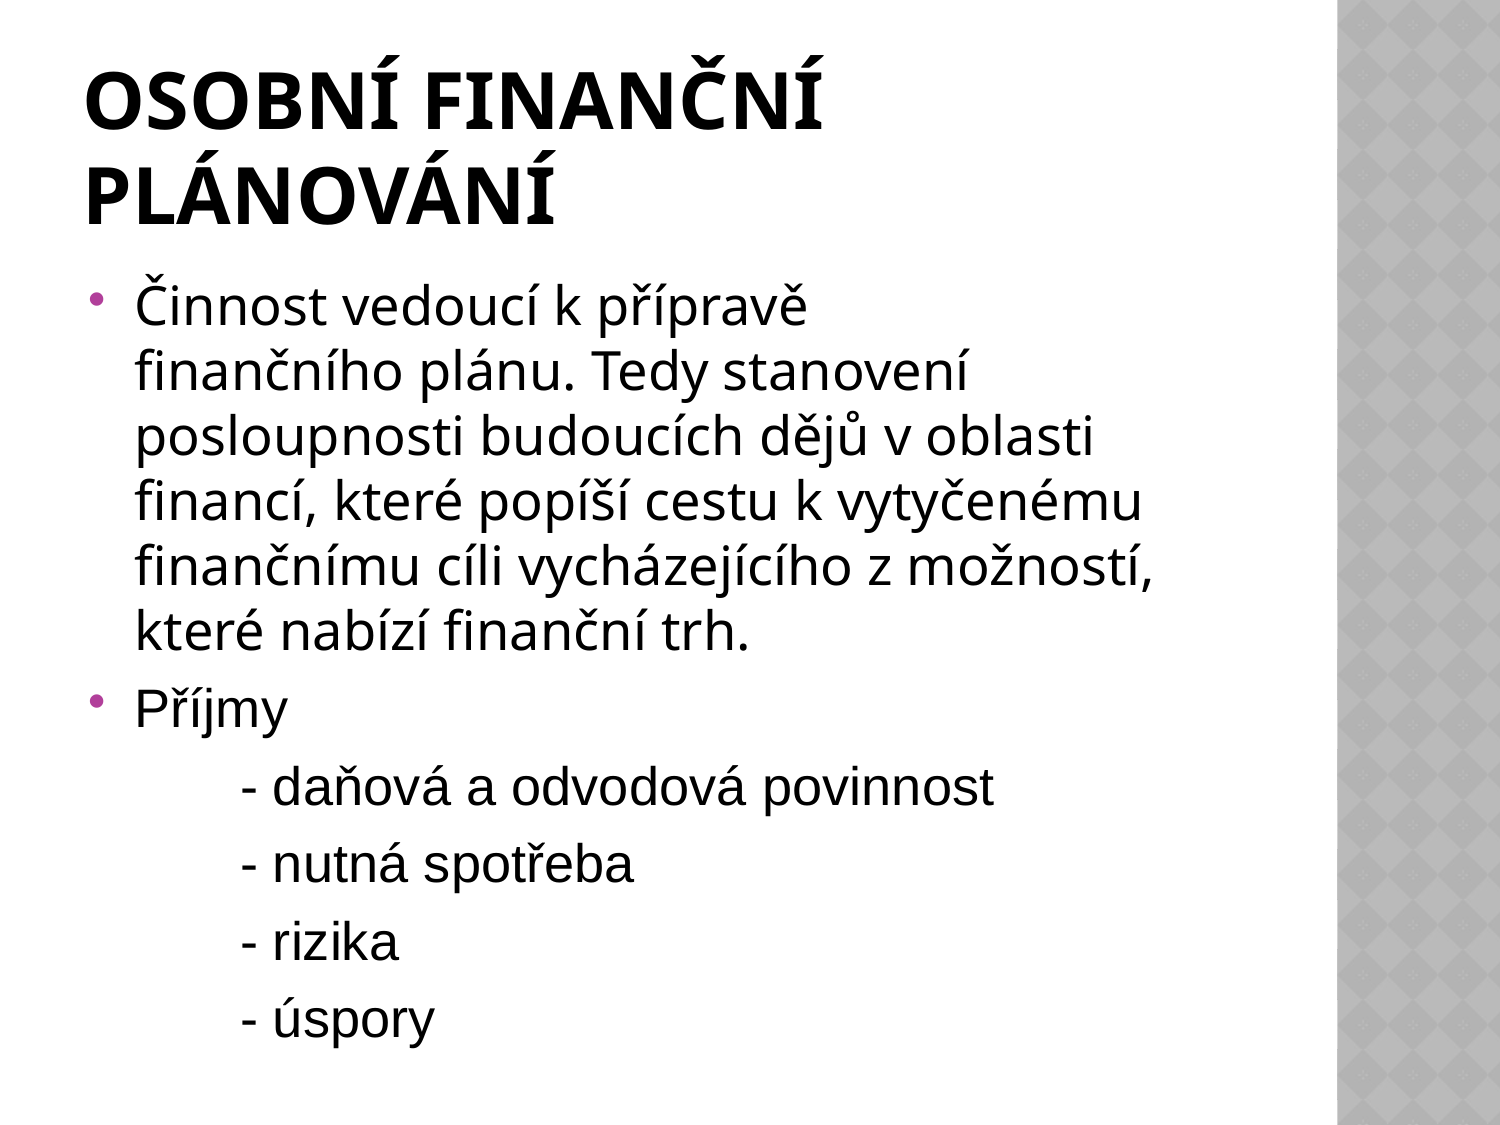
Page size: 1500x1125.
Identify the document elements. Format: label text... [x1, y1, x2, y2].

title Osobní finanční plánování [75, 52, 1263, 241]
list Činnost vedoucí k přípravě finančního plánu. Tedy stanovení posloupnosti budoucích dějů v oblasti financí, které popíší cestu k vytyčenému finančnímu cíli vycházejícího z možností, které nabízí finanční trh. Příjmy - daňová a odvodová povinnost - nutná spotřeba - rizika - úspory [74, 263, 1263, 1060]
